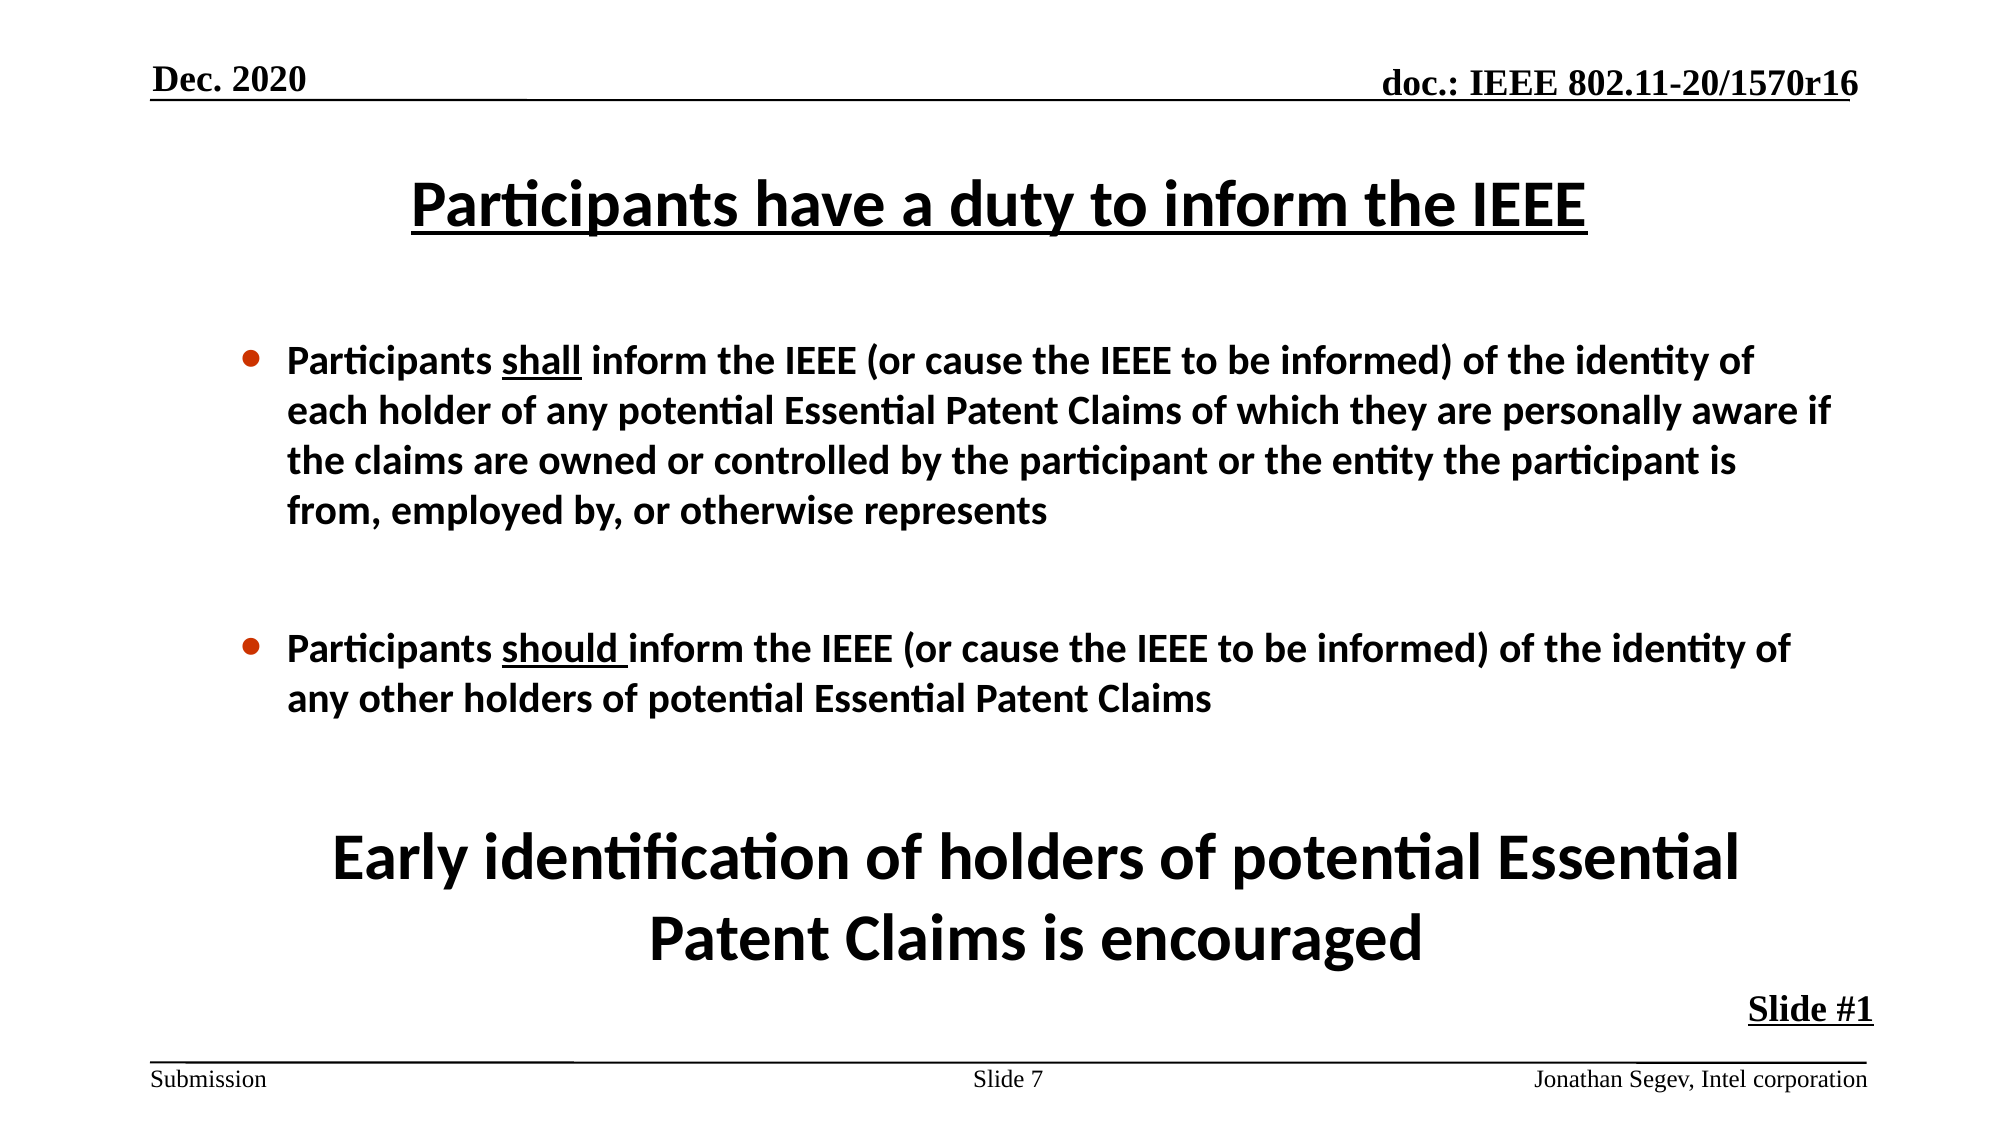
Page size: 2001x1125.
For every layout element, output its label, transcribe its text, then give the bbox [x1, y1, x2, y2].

list Participants shall inform the IEEE (or cause the IEEE to be informed) of the identity of each holder of any potential Essential Patent Claims of which they are personally aware if the claims are owned or controlled by the participant or the entity the participant is from, employed by, or otherwise represents Participants should inform the IEEE (or cause the IEEE to be informed) of the identity of any other holders of potential Essential Patent Claims Early identification of holders of potential Essential Patent Claims is encouraged [149, 324, 1850, 1000]
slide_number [152, 54, 563, 100]
footer Jonathan Segev, Intel corporation [1171, 1061, 1869, 1093]
text_box Slide #1 [1733, 976, 1890, 1037]
slide_number Slide 7 [950, 1061, 1067, 1123]
title Participants have a duty to inform the IEEE [149, 112, 1850, 288]
